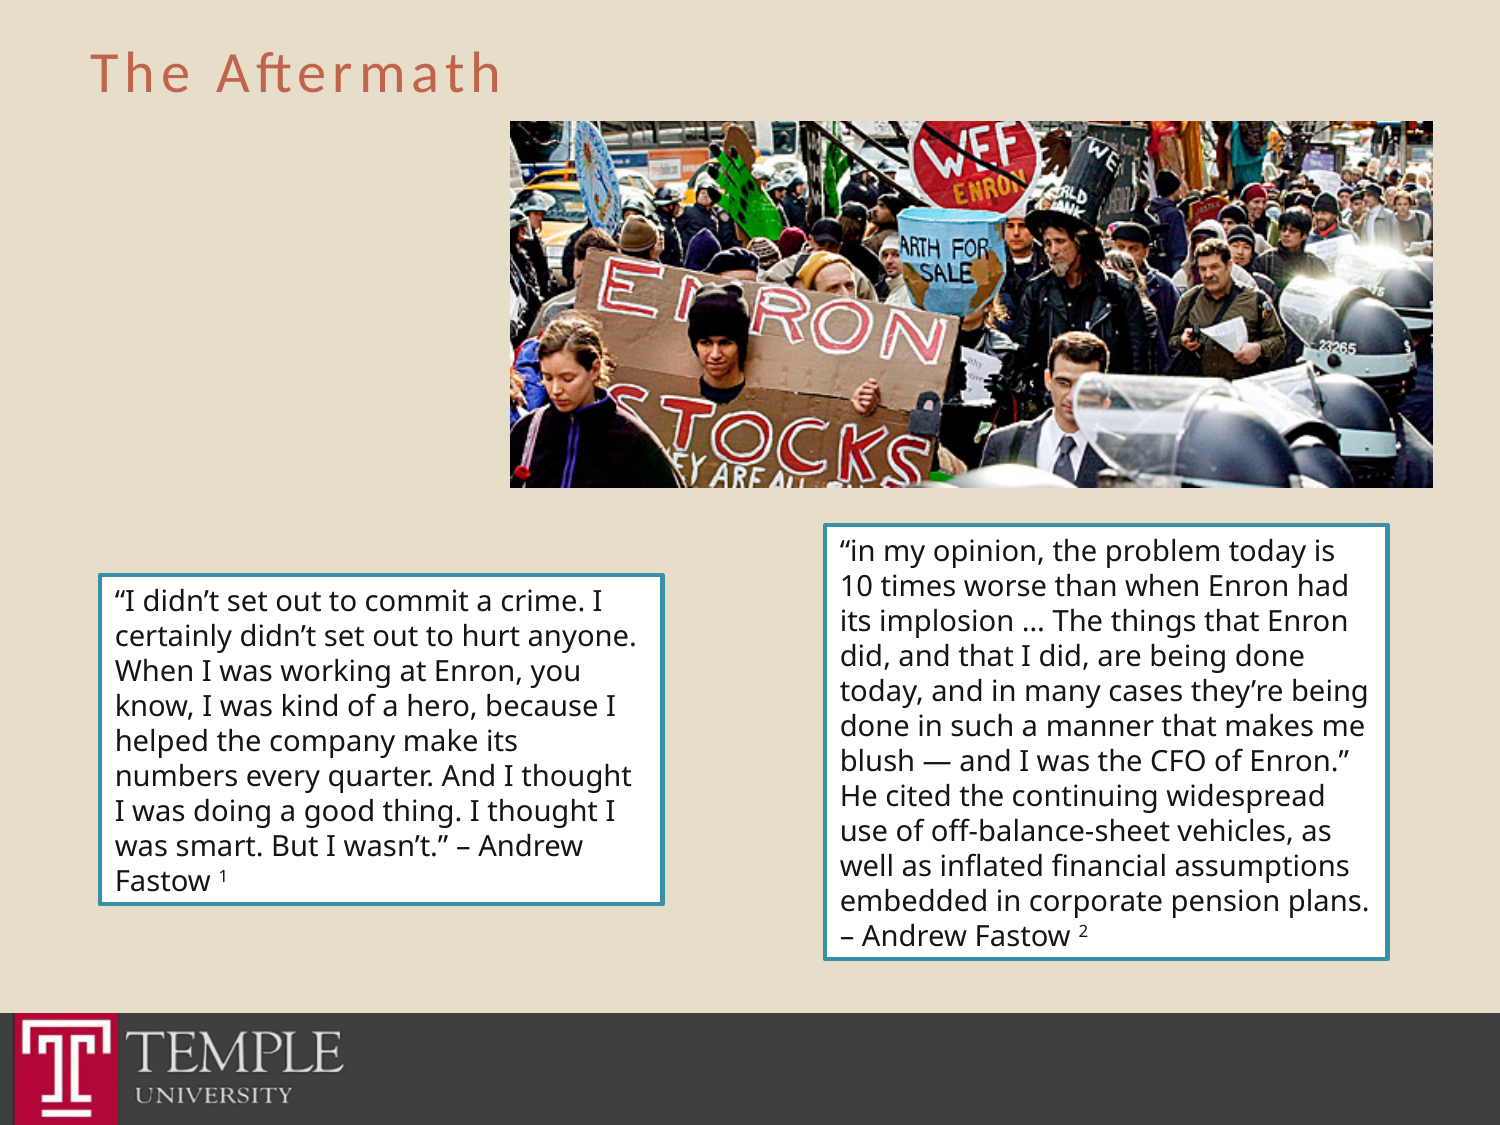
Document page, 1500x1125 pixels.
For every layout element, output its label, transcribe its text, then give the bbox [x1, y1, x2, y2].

text_box “I didn’t set out to commit a crime. I certainly didn’t set out to hurt anyone. When I was working at Enron, you know, I was kind of a hero, because I helped the company make its numbers every quarter. And I thought I was doing a good thing. I thought I was smart. But I wasn’t.” – Andrew Fastow 1 [98, 573, 665, 906]
picture [509, 121, 1433, 488]
picture [0, 1013, 1500, 1125]
text_box “in my opinion, the problem today is 10 times worse than when Enron had its implosion … The things that Enron did, and that I did, are being done today, and in many cases they’re being done in such a manner that makes me blush — and I was the CFO of Enron.” He cited the continuing widespread use of off-balance-sheet vehicles, as well as inflated financial assumptions embedded in corporate pension plans. – Andrew Fastow 2 [823, 523, 1390, 961]
title The Aftermath [74, 24, 1438, 113]
